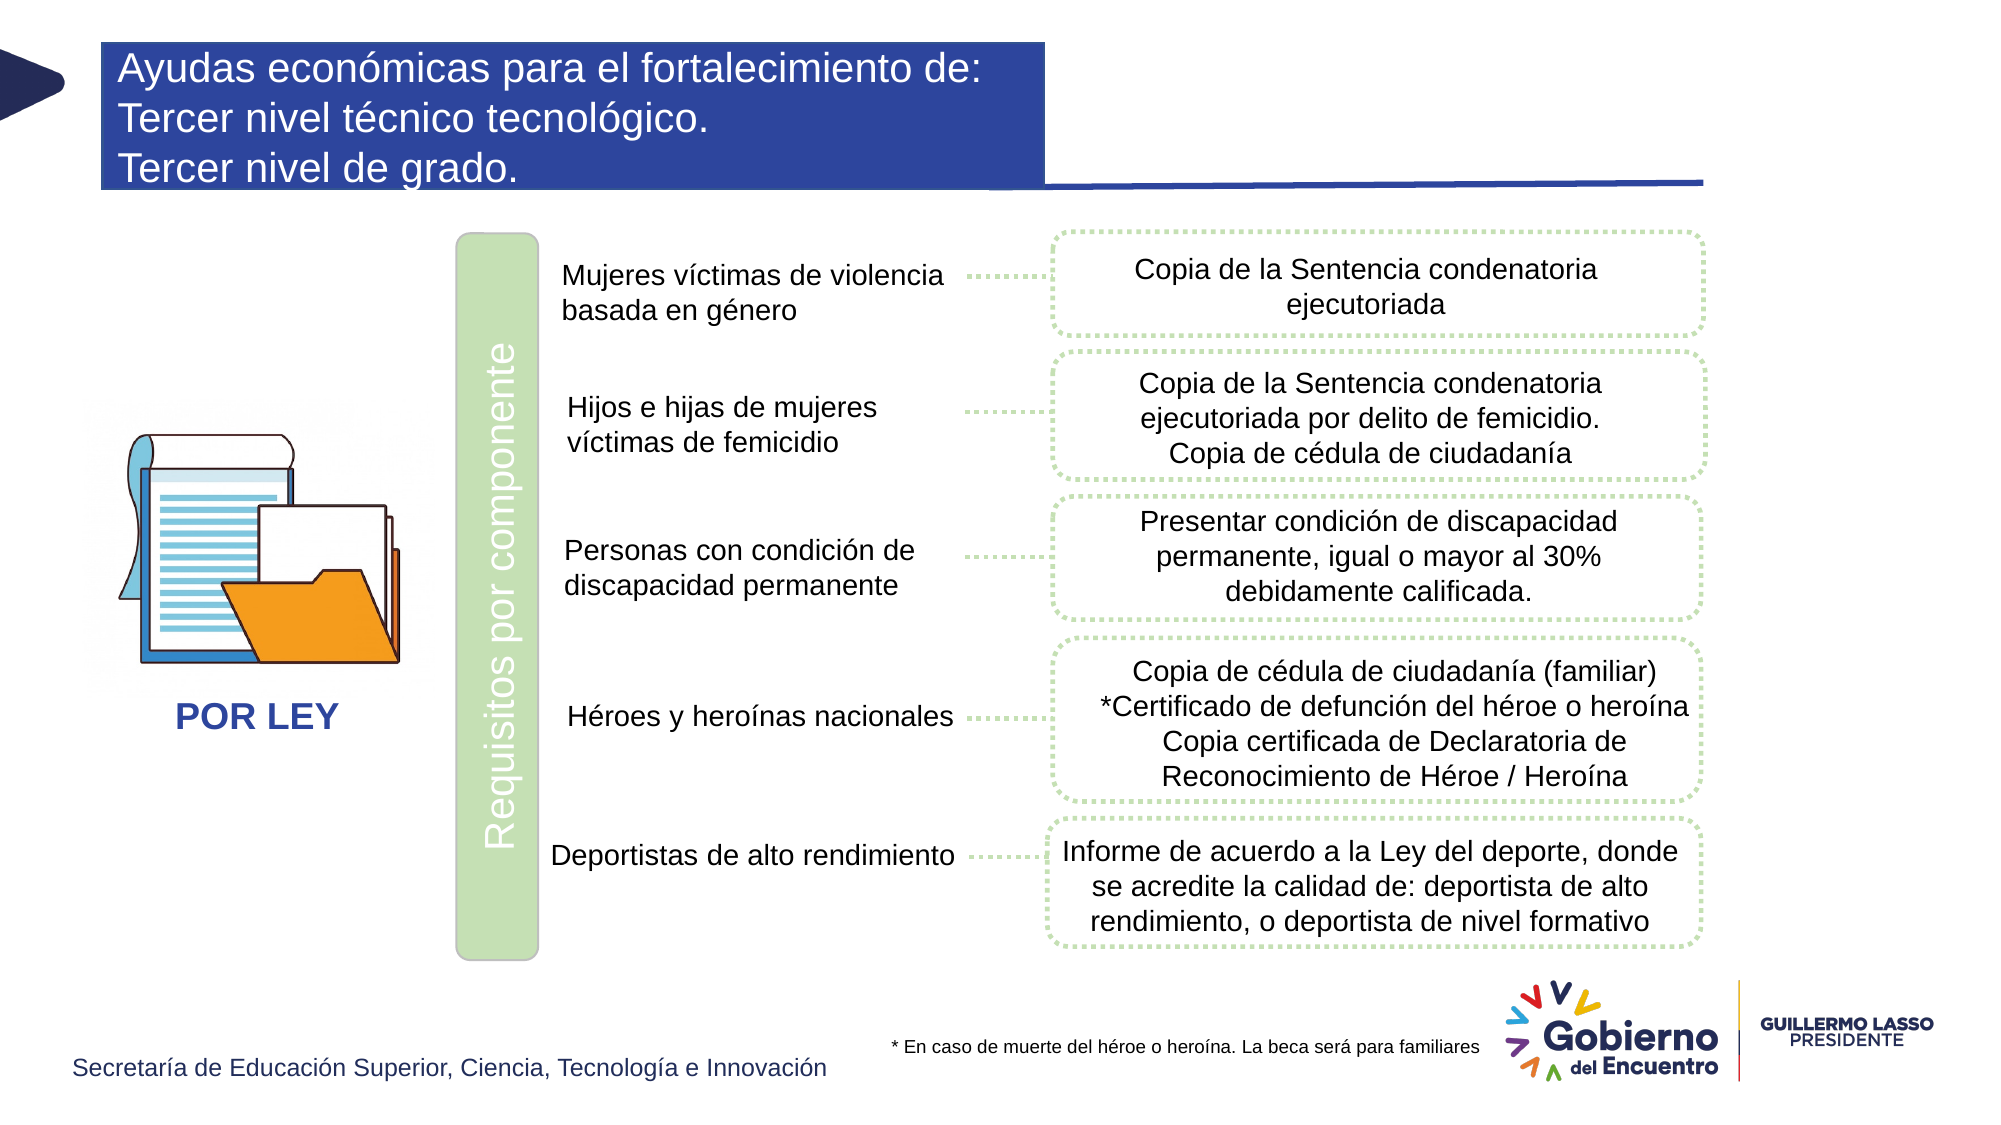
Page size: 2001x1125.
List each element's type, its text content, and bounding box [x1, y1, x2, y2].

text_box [964, 495, 1702, 620]
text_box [969, 818, 1702, 947]
text_box Hijos e hijas de mujeres víctimas de femicidio [552, 380, 964, 466]
picture [0, 42, 102, 185]
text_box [964, 351, 1706, 480]
picture [1479, 943, 1958, 1101]
picture [82, 398, 435, 699]
text_box Mujeres víctimas de violencia basada en género [546, 249, 967, 334]
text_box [967, 231, 1704, 336]
text_box Secretaría de Educación Superior, Ciencia, Tecnología e Innovación [57, 1044, 885, 1089]
text_box POR LEY [160, 699, 367, 745]
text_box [102, 42, 1704, 189]
text_box Requisitos por componente [455, 232, 540, 962]
text_box Personas con condición de discapacidad permanente [549, 524, 964, 609]
text_box Héroes y heroínas nacionales [552, 690, 967, 741]
text_box Deportistas de alto rendimiento [535, 828, 969, 879]
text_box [967, 637, 1743, 802]
text_box * En caso de muerte del héroe o heroína. La beca será para familiares [876, 1027, 1479, 1066]
